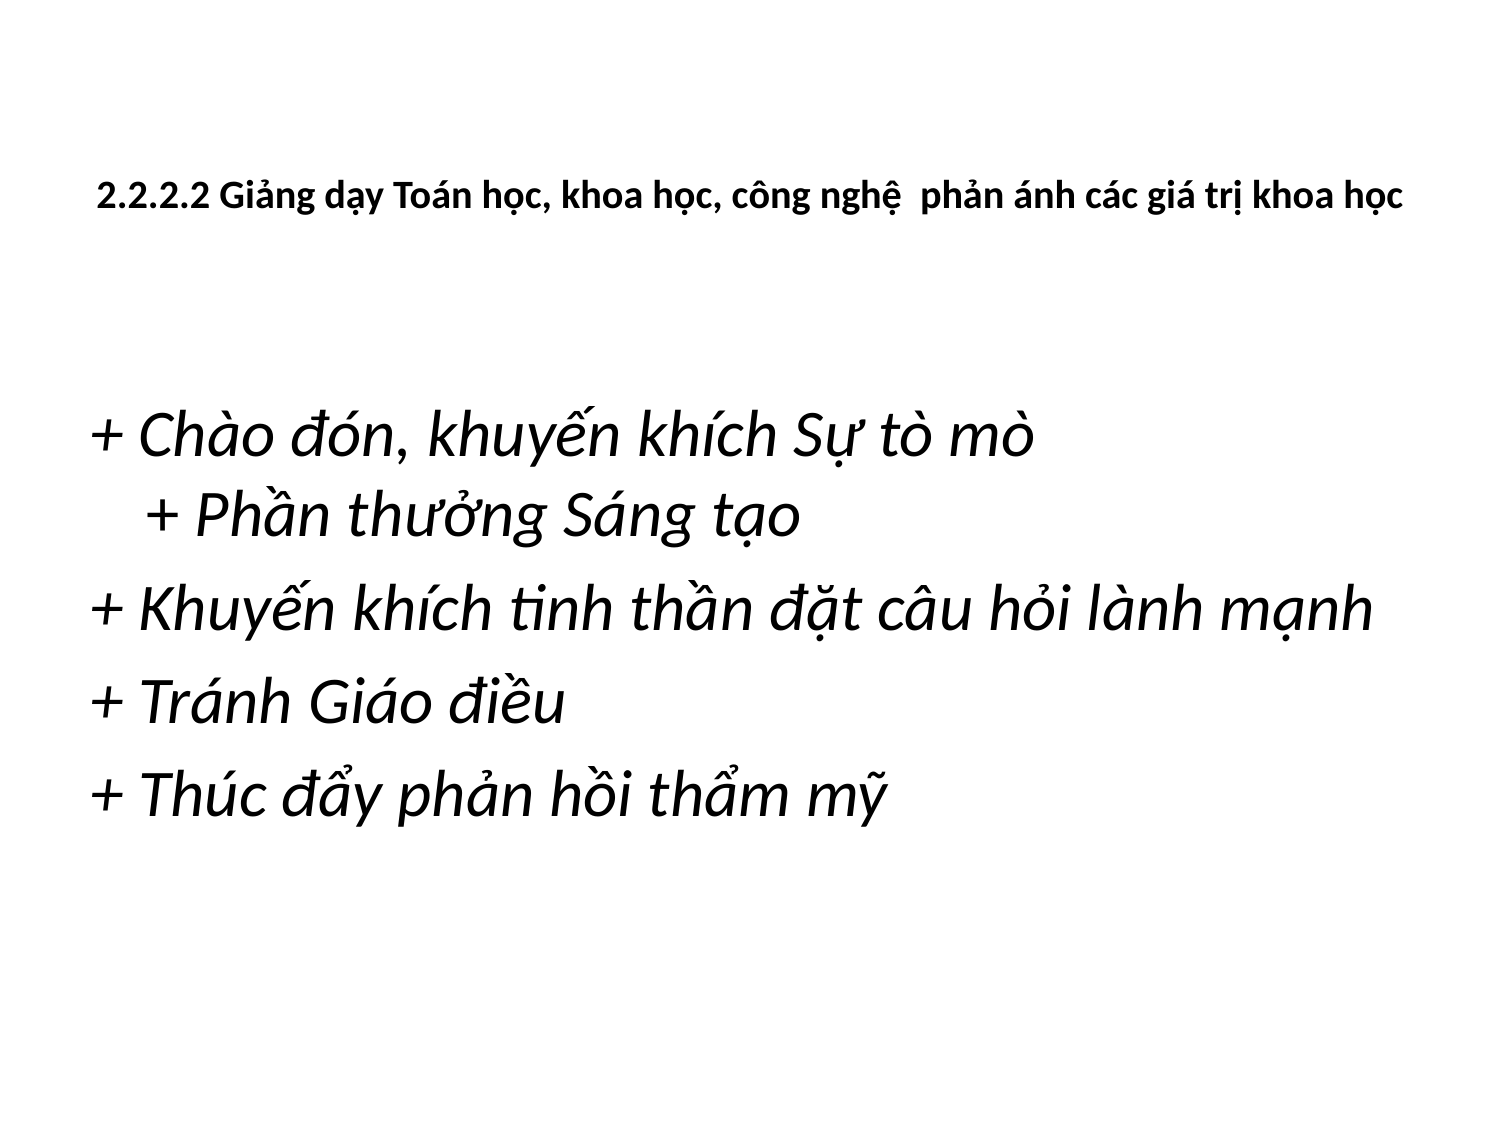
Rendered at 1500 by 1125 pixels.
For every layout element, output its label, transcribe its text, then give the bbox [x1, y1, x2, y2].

list + Chào đón, khuyến khích Sự tò mò + Phần thưởng Sáng tạo + Khuyến khích tinh thần đặt câu hỏi lành mạnh + Tránh Giáo điều + Thúc đẩy phản hồi thẩm mỹ [75, 382, 1425, 1125]
title 2.2.2.2 Giảng dạy Toán học, khoa học, công nghệ phản ánh các giá trị khoa học [75, 137, 1425, 295]
